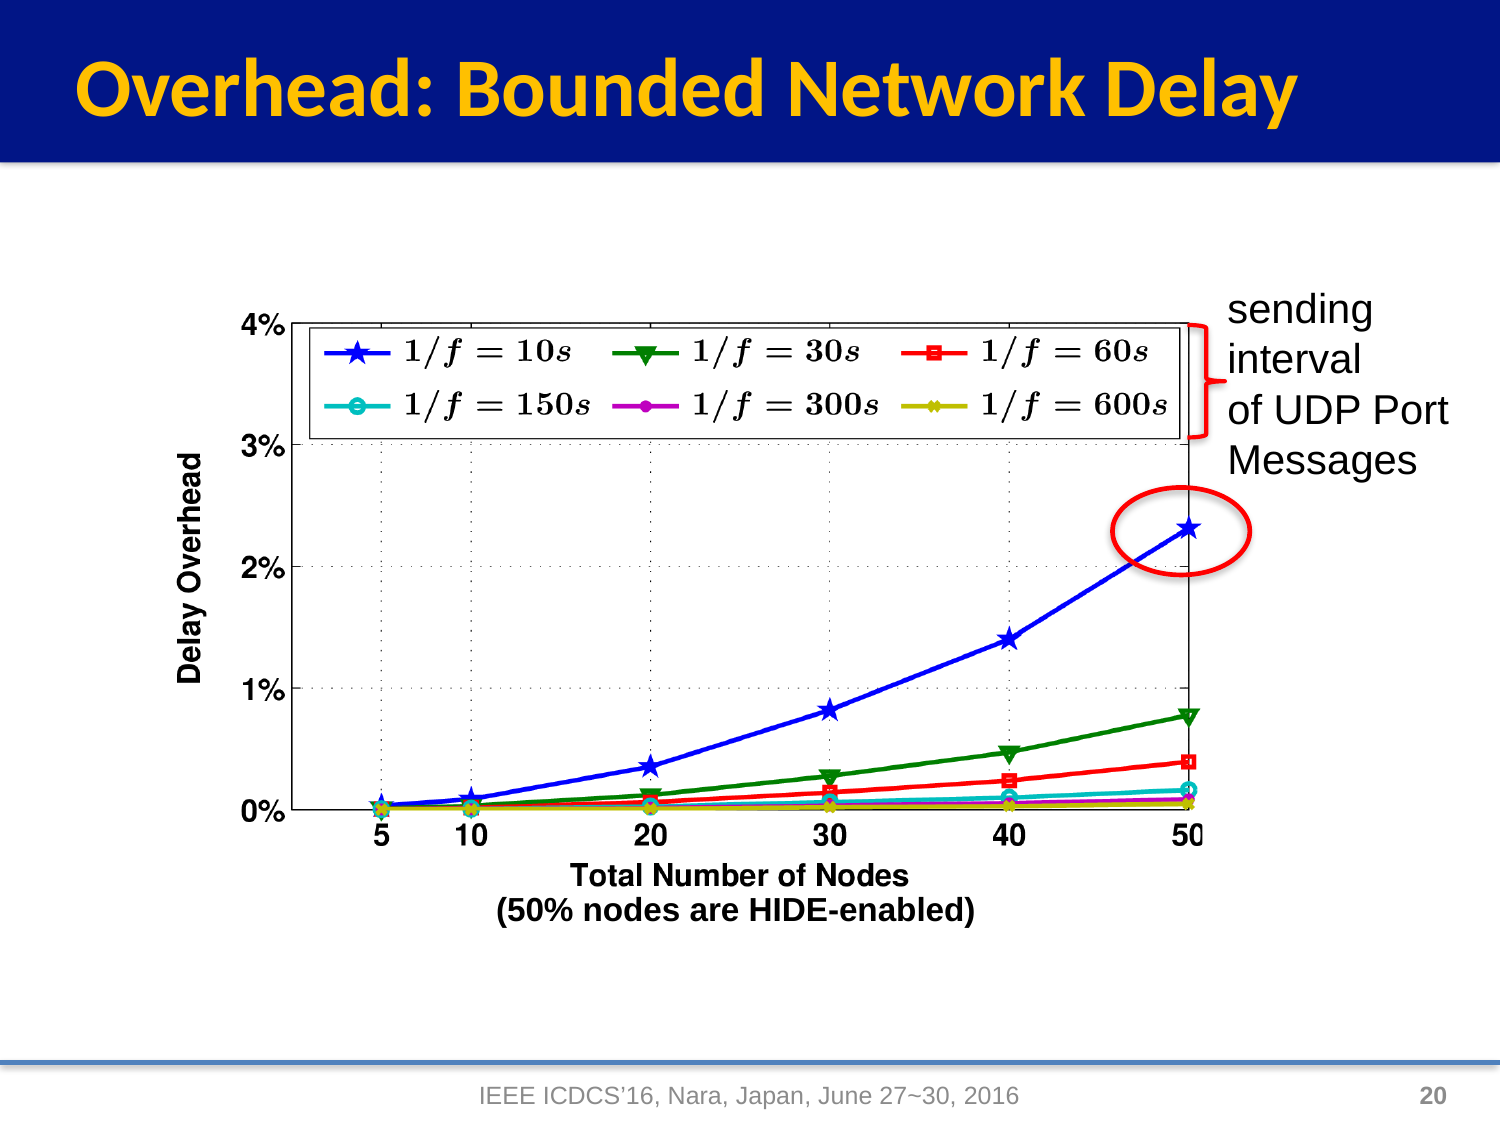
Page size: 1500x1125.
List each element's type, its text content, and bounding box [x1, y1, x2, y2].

slide_number 20 [1112, 1065, 1463, 1125]
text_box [1137, 274, 1500, 493]
footer IEEE ICDCS’16, Nara, Japan, June 27~30, 2016 [437, 1065, 1063, 1125]
text_box [1207, 501, 1251, 573]
title Overhead: Bounded Network Delay [0, 3, 1500, 163]
text_box (50% nodes are HIDE-enabled) [481, 908, 1001, 935]
picture [137, 312, 1203, 901]
